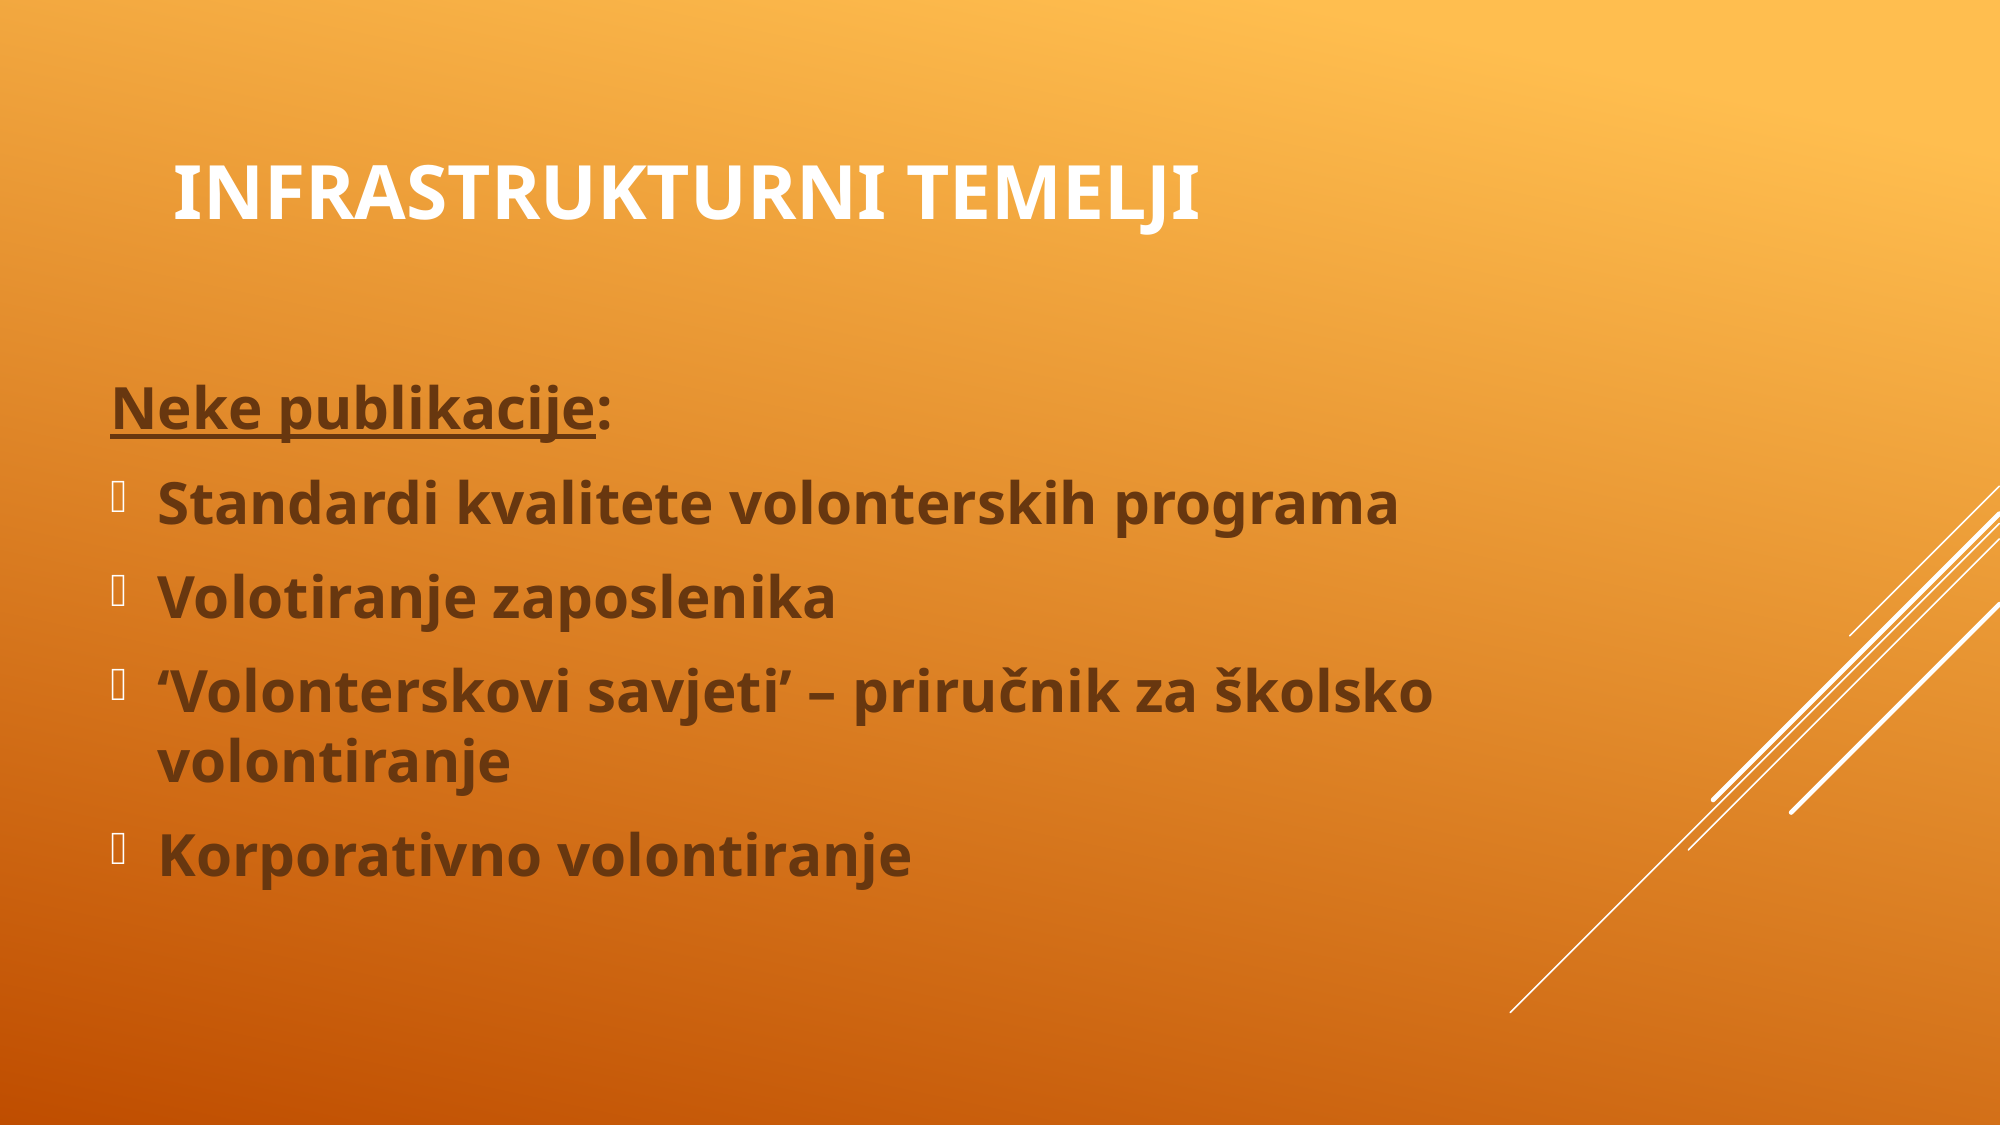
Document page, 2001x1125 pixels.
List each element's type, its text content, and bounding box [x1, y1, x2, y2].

title Infrastrukturni temelji [158, 66, 1559, 291]
list Neke publikacije: Standardi kvalitete volonterskih programa Volotiranje zaposlenika ‘Volonterskovi savjeti’ – priručnik za školsko volontiranje Korporativno volontiranje [95, 291, 1707, 1040]
